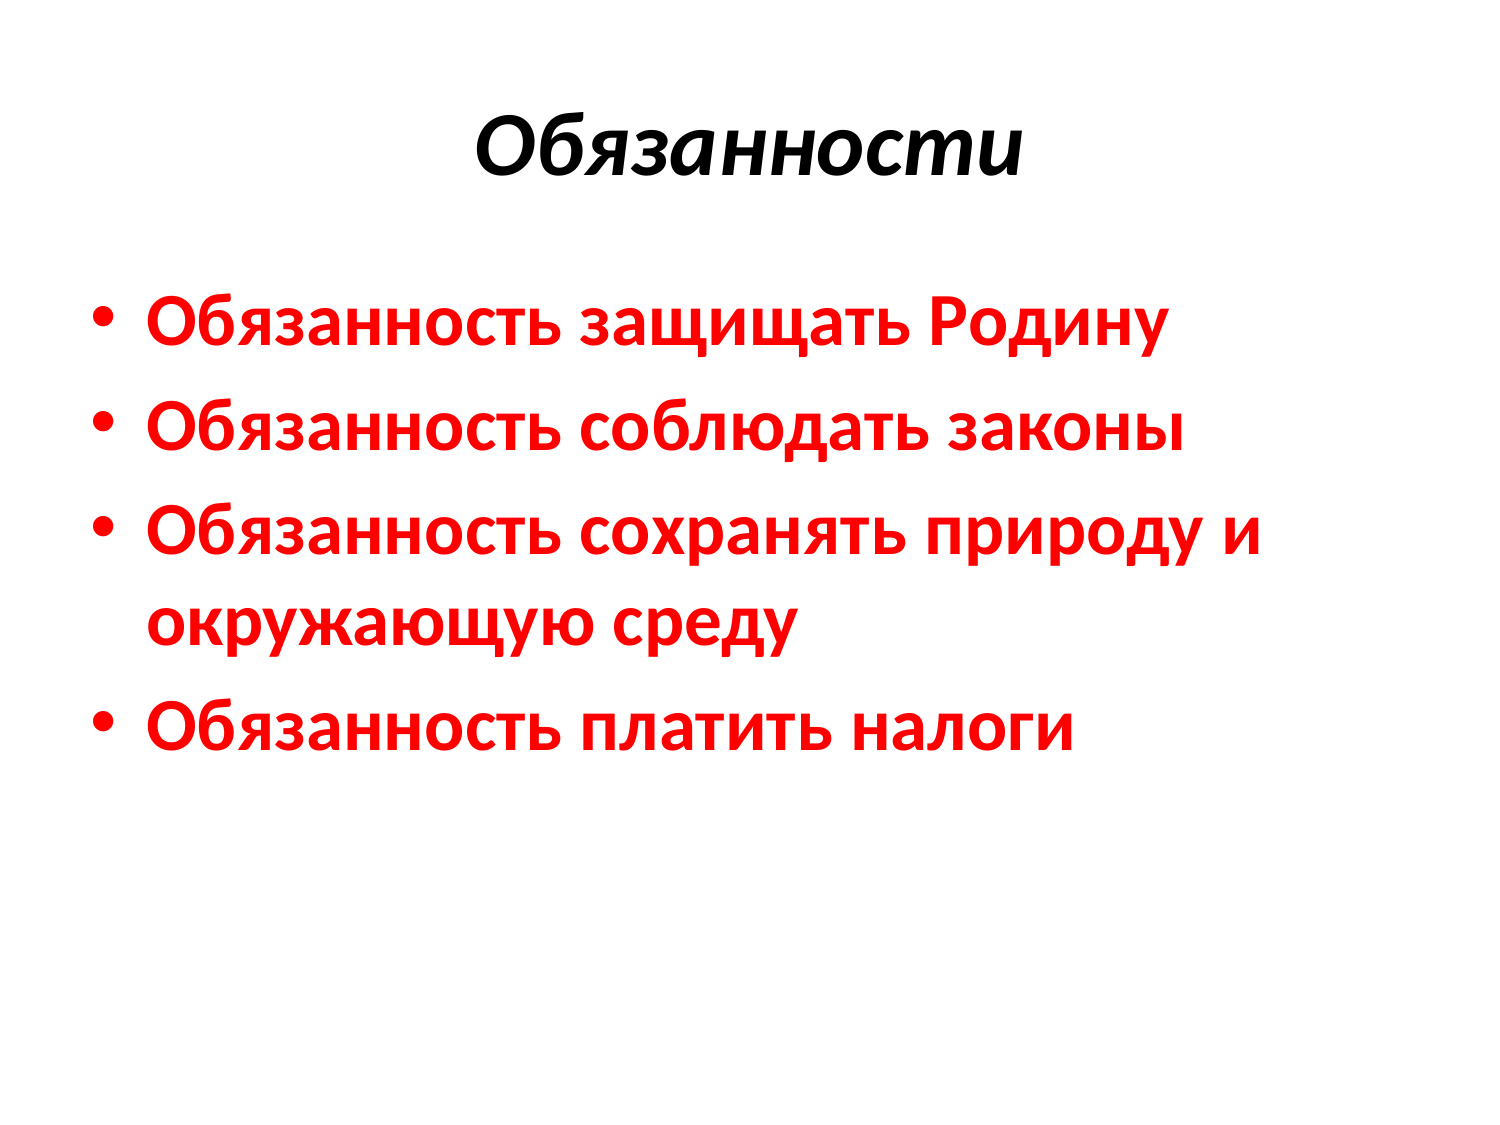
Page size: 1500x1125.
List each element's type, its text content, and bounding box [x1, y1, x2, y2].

list Обязанность защищать Родину Обязанность соблюдать законы Обязанность сохранять природу и окружающую среду Обязанность платить налоги [75, 262, 1425, 1005]
title Обязанности [75, 45, 1425, 233]
